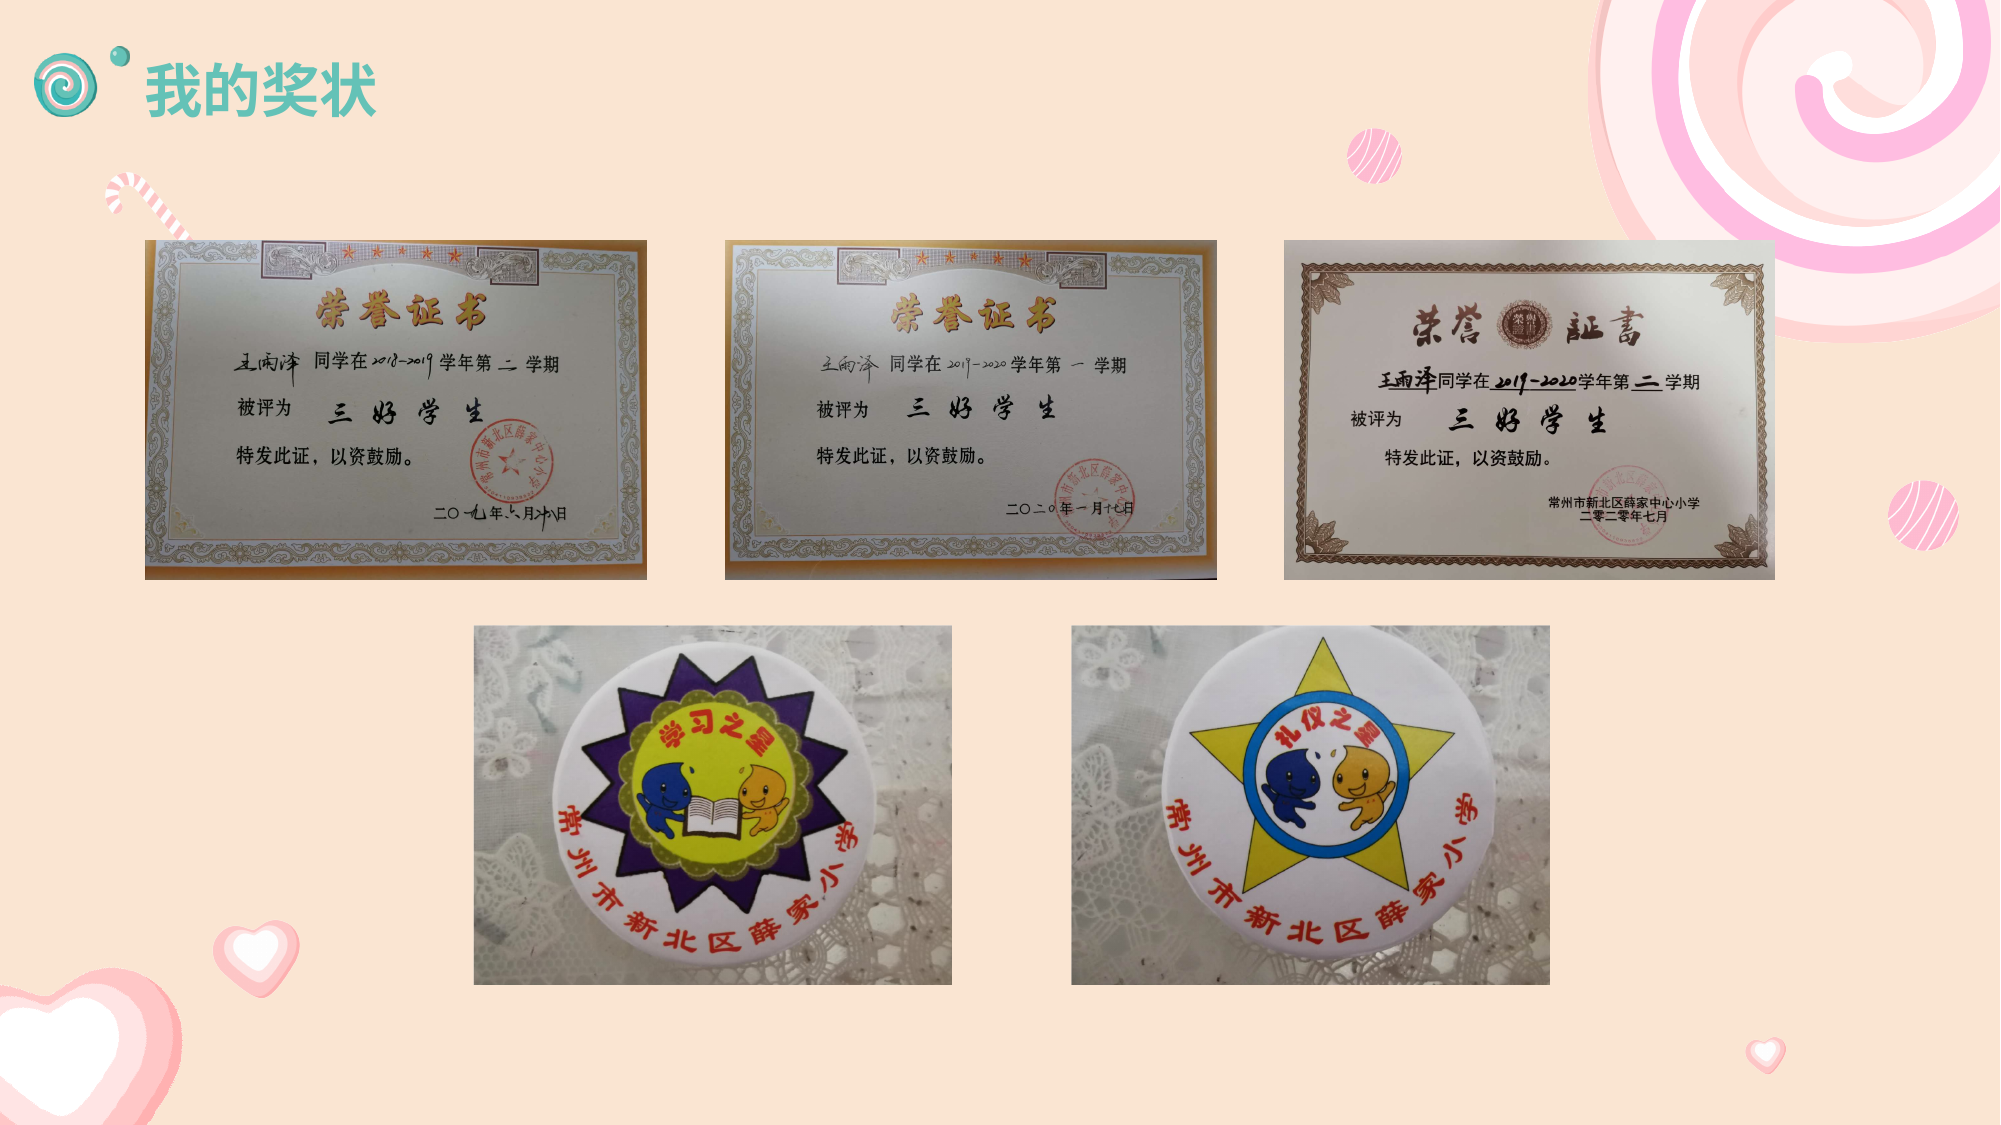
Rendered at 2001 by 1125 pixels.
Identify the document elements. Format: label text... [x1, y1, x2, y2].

text_box 我的奖状 [129, 46, 422, 132]
picture [145, 240, 1775, 1045]
picture [34, 46, 130, 117]
